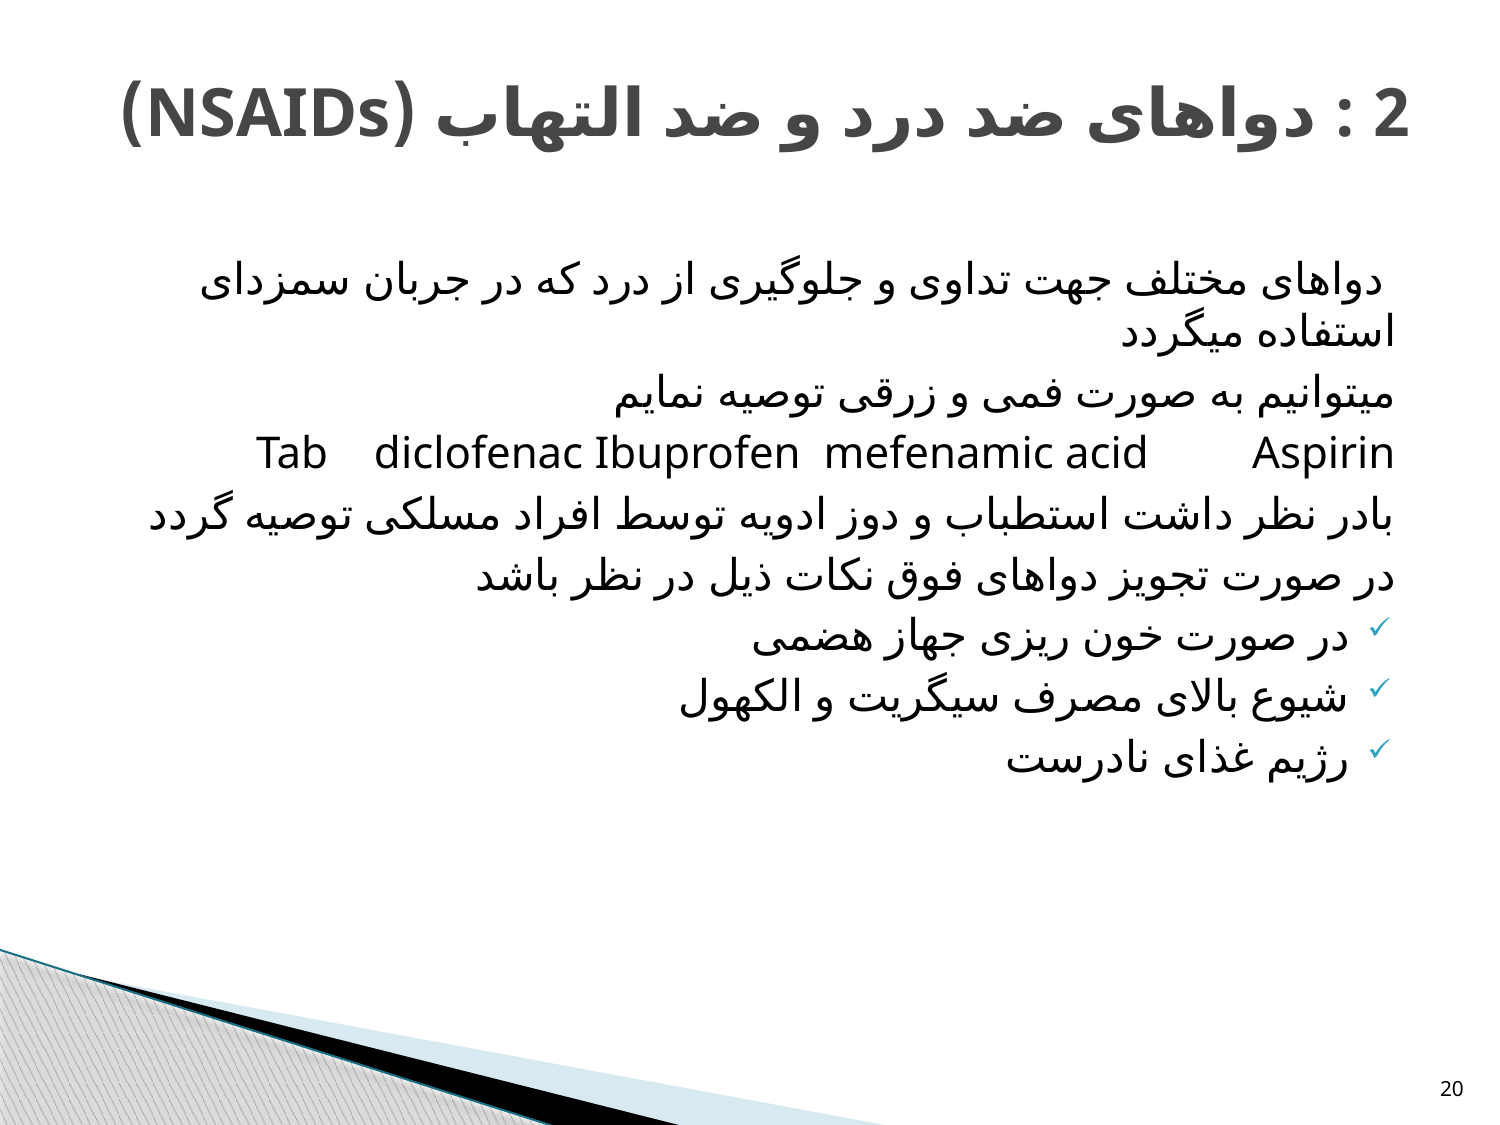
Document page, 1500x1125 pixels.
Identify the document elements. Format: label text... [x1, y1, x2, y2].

list دواهای مختلف جهت تداوی و جلوگیری از درد که در جربان سمزدای استفاده میگردد میتوانیم به صورت فمی و زرقی توصیه نمایم Tab diclofenac Ibuprofen mefenamic acid Aspirin بادر نظر داشت استطباب و دوز ادویه توسط افراد مسلکی توصیه گردد در صورت تجویز دواهای فوق نکات ذیل در نظر باشد در صورت خون ریزی جهاز هضمی شیوع بالای مصرف سیگریت و الکهول رژیم غذای نادرست [75, 243, 1425, 986]
title 2 : دواهای ضد درد و ضد التهاب (NSAIDs) [75, 45, 1425, 175]
slide_number 20 [1418, 1051, 1479, 1112]
